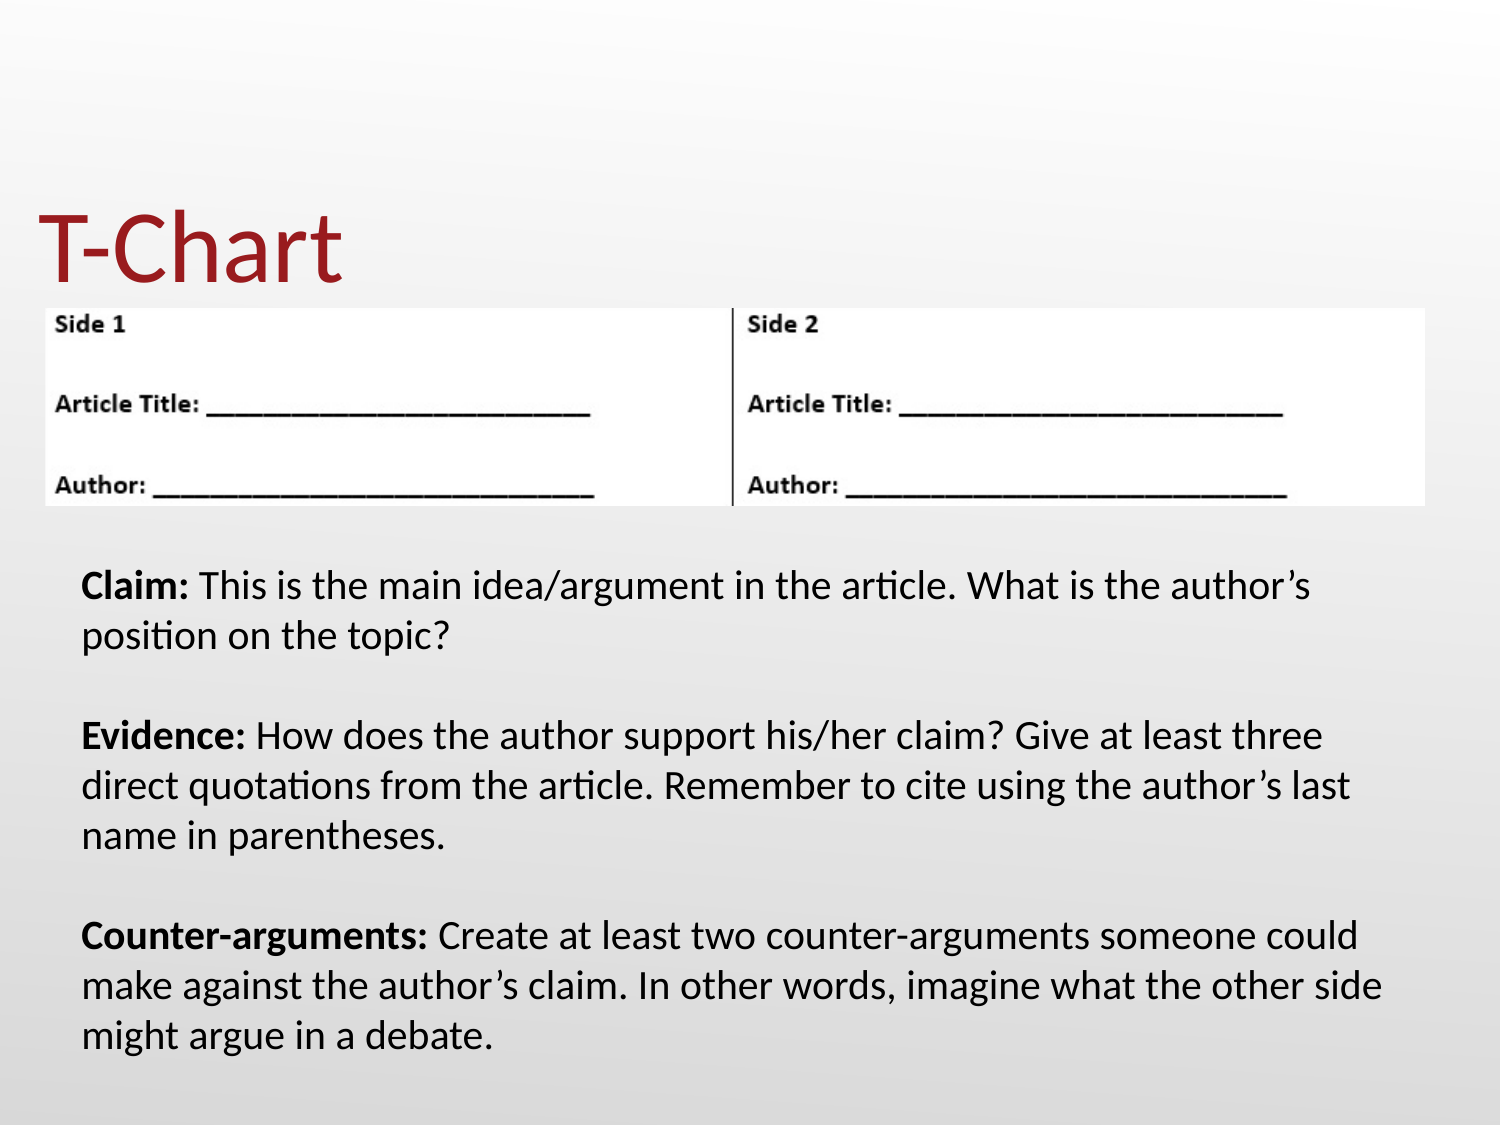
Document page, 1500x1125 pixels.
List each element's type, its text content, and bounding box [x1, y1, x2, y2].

text_box T-Chart [38, 115, 1425, 303]
text_box Claim: This is the main idea/argument in the article. What is the author’s position on the topic? Evidence: How does the author support his/her claim? Give at least three direct quotations from the article. Remember to cite using the author’s last name in parentheses. Counter-arguments: Create at least two counter-arguments someone could make against the author’s claim. In other words, imagine what the other side might argue in a debate. [66, 550, 1425, 1066]
picture [45, 308, 1426, 506]
